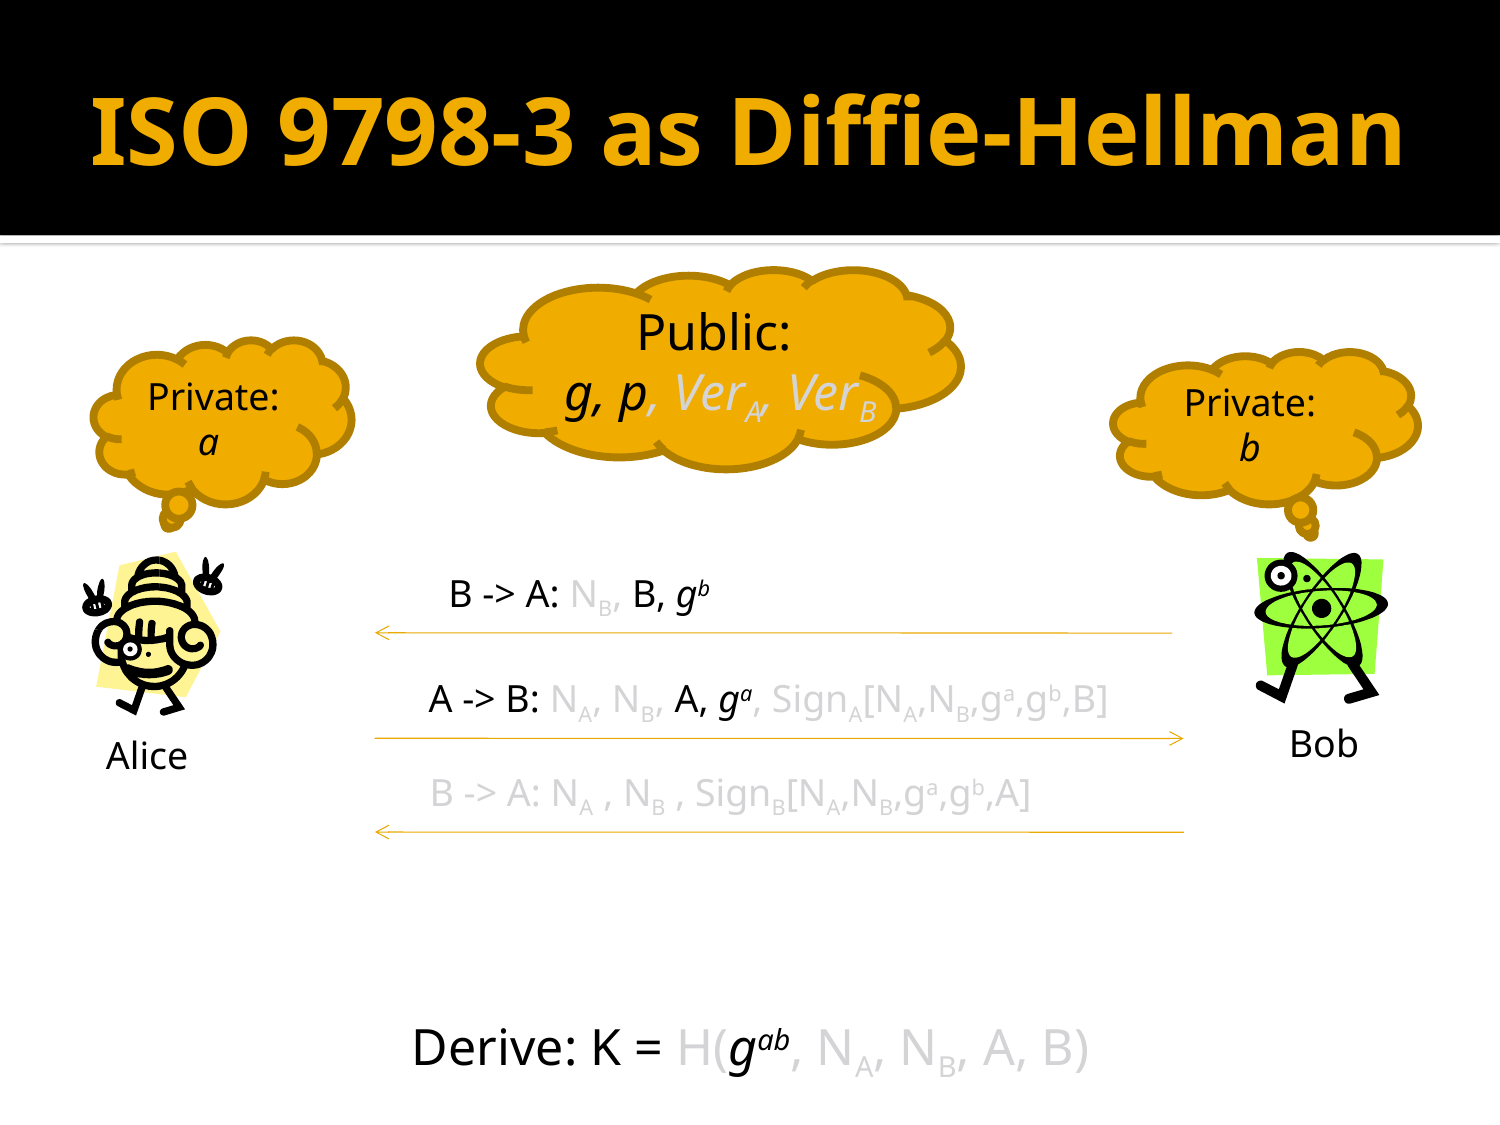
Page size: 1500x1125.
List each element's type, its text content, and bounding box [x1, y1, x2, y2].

text_box Alice [91, 725, 204, 785]
title ISO 9798-3 as Diffie-Hellman [75, 25, 1425, 231]
text_box Derive: K = H(gab, NA, NB, A, B) [397, 1007, 1104, 1091]
text_box [525, 436, 882, 474]
text_box A -> B: NA, NB, A, ga, SignA[NA,NB,ga,gb,B] [413, 667, 1124, 734]
text_box Bob [1273, 712, 1374, 773]
picture [1253, 548, 1389, 705]
text_box Private: b [1109, 348, 1422, 542]
text_box B -> A: NA , NB , SignB[NA,NB,ga,gb,A] [414, 761, 1047, 828]
text_box Public: g, p, VerA, VerB [468, 292, 973, 436]
picture [81, 551, 225, 716]
text_box [552, 266, 912, 292]
text_box B -> A: NB, B, gb [433, 562, 762, 629]
text_box Private: a [89, 336, 356, 533]
